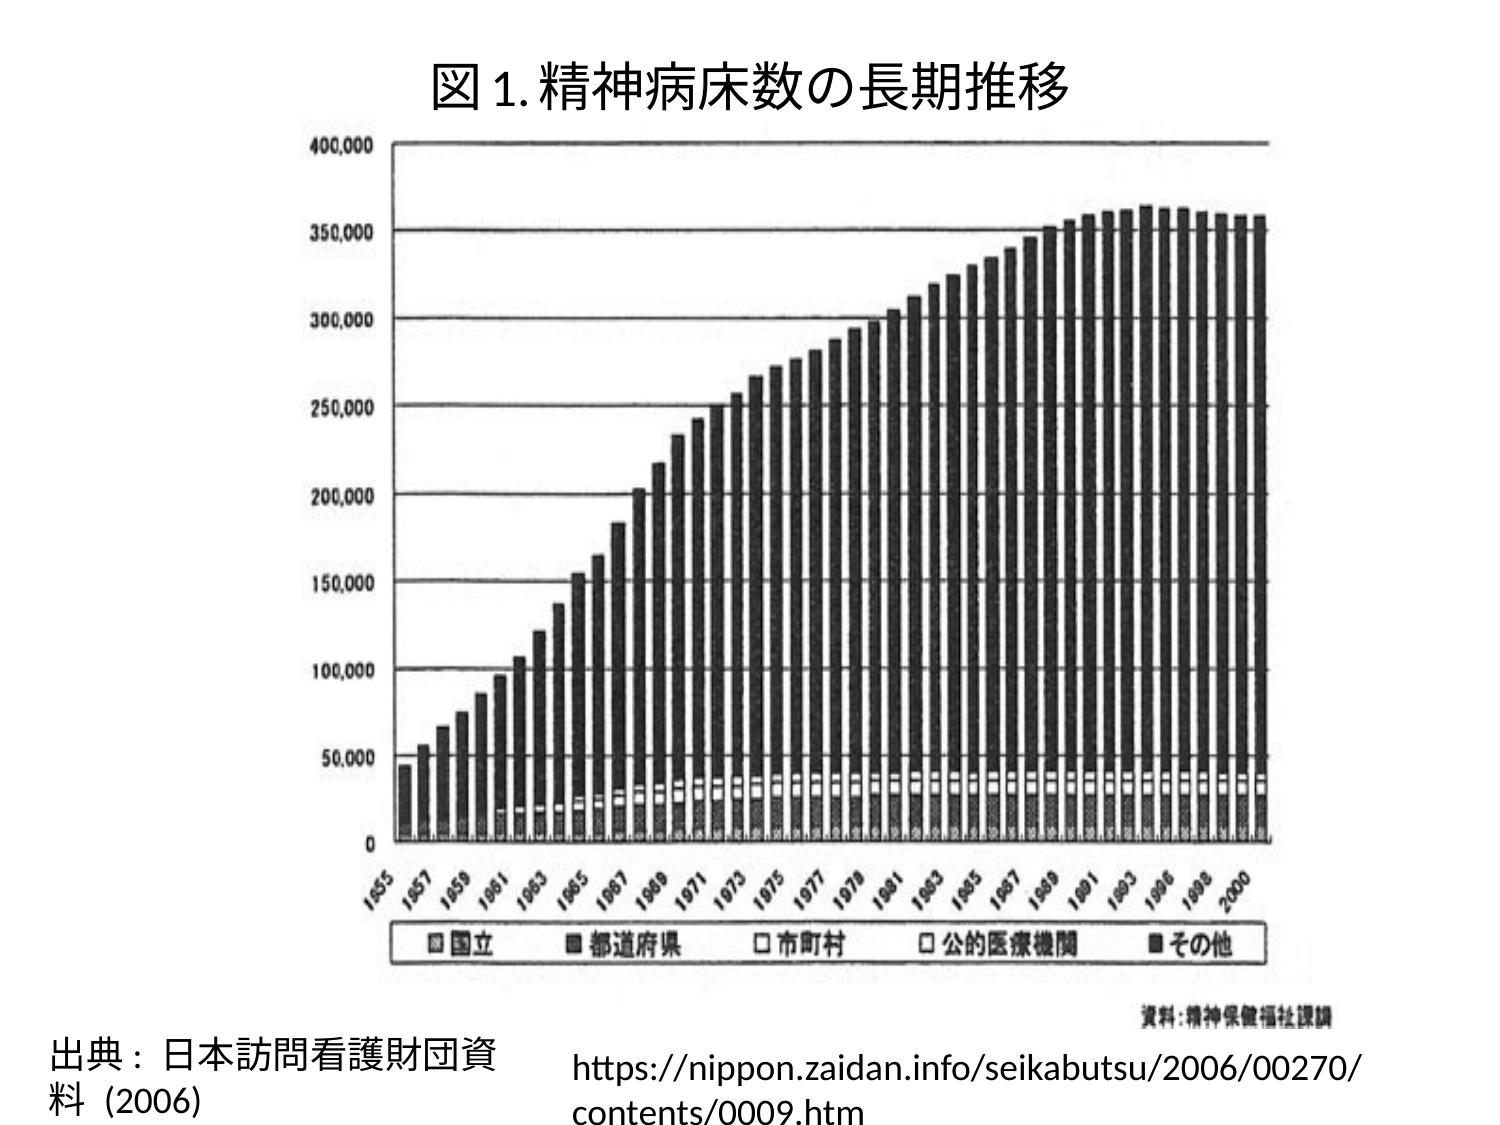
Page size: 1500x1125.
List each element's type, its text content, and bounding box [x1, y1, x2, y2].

picture [301, 119, 1338, 1029]
title 図1.精神病床数の長期推移 [243, 45, 1257, 126]
text_box https://nippon.zaidan.info/seikabutsu/2006/00270/contents/0009.htm [557, 1035, 1475, 1125]
text_box 出典: 日本訪問看護財団資料 (2006) [33, 1023, 538, 1125]
